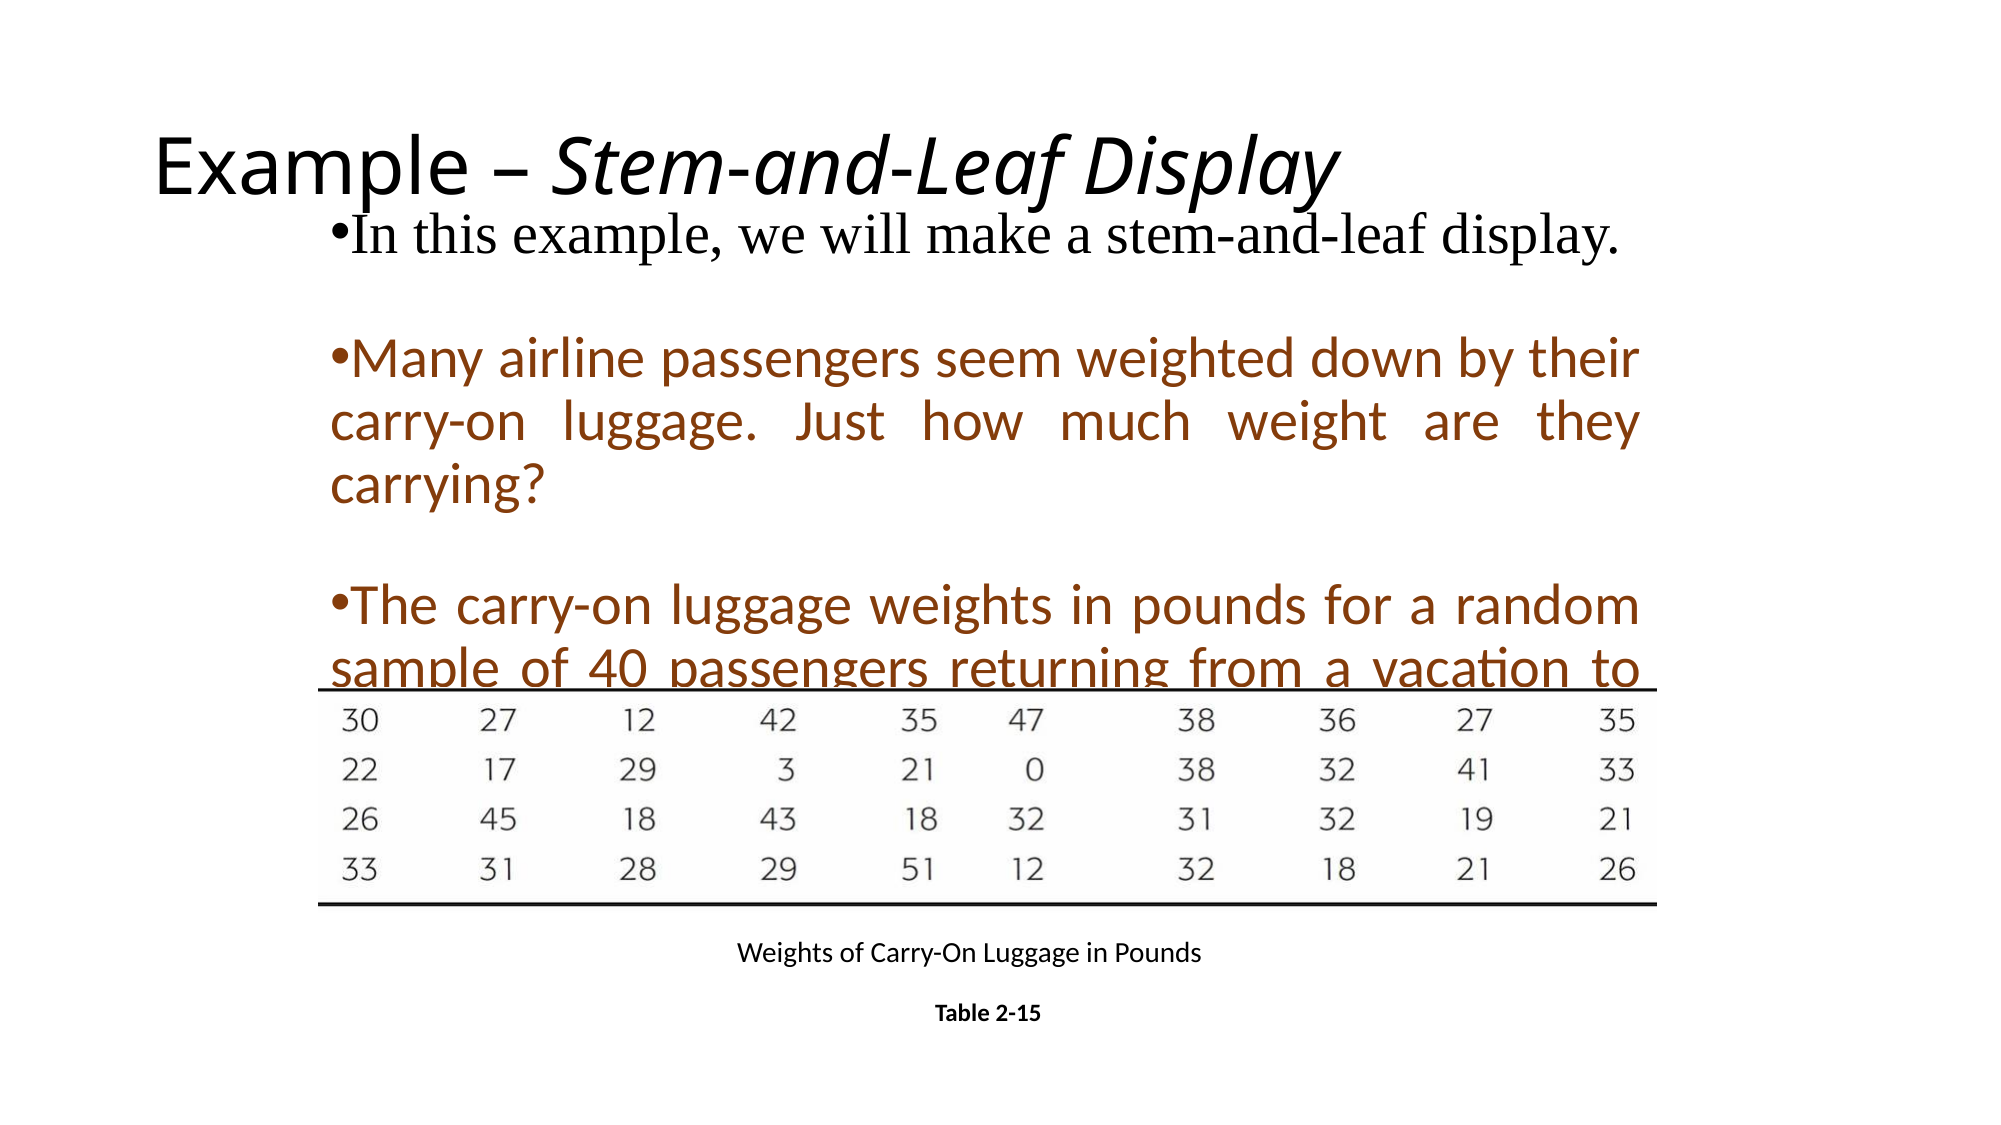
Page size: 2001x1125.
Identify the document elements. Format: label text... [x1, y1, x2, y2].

list In this example, we will make a stem-and-leaf display. Many airline passengers seem weighted down by their carry-on luggage. Just how much weight are they carrying? The carry-on luggage weights in pounds for a random sample of 40 passengers returning from a vacation to Hawaii were recorded (see Table below). [315, 195, 1657, 1058]
text_box Table 2-15 [920, 988, 1057, 1034]
title Example – Stem-and-Leaf Display [137, 59, 1863, 278]
text_box Weights of Carry-On Luggage in Pounds [722, 926, 1218, 977]
picture [318, 687, 1657, 913]
